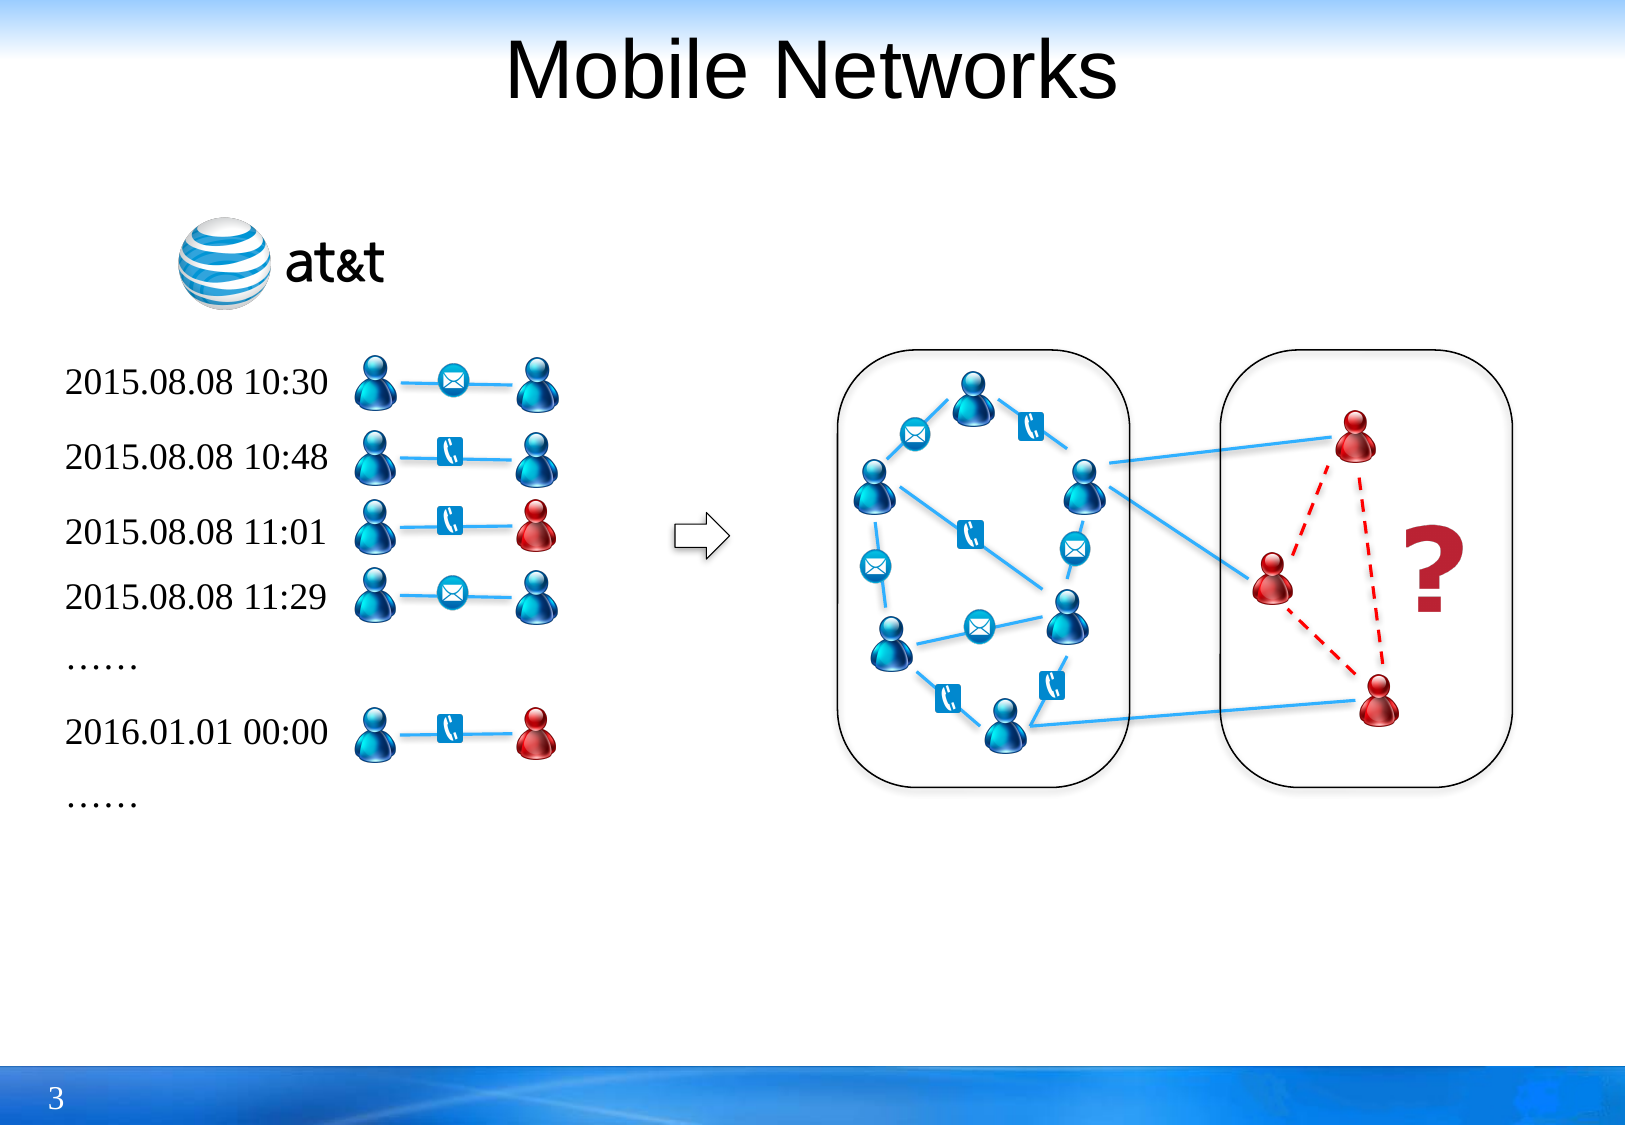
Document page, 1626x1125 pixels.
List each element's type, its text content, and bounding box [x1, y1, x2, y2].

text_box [1292, 465, 1329, 556]
title Mobile Networks [0, 0, 1625, 131]
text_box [1287, 608, 1356, 675]
picture [0, 1066, 1625, 1125]
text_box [49, 349, 563, 413]
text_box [1358, 476, 1383, 665]
text_box [862, 349, 1124, 397]
picture [1387, 524, 1476, 613]
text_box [49, 499, 561, 563]
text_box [866, 608, 1043, 672]
text_box [674, 511, 731, 560]
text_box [858, 398, 1404, 754]
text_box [49, 564, 562, 625]
picture [174, 212, 388, 316]
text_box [49, 424, 562, 488]
text_box [1226, 349, 1514, 789]
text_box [49, 624, 561, 826]
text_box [849, 371, 999, 515]
text_box [836, 395, 1111, 789]
